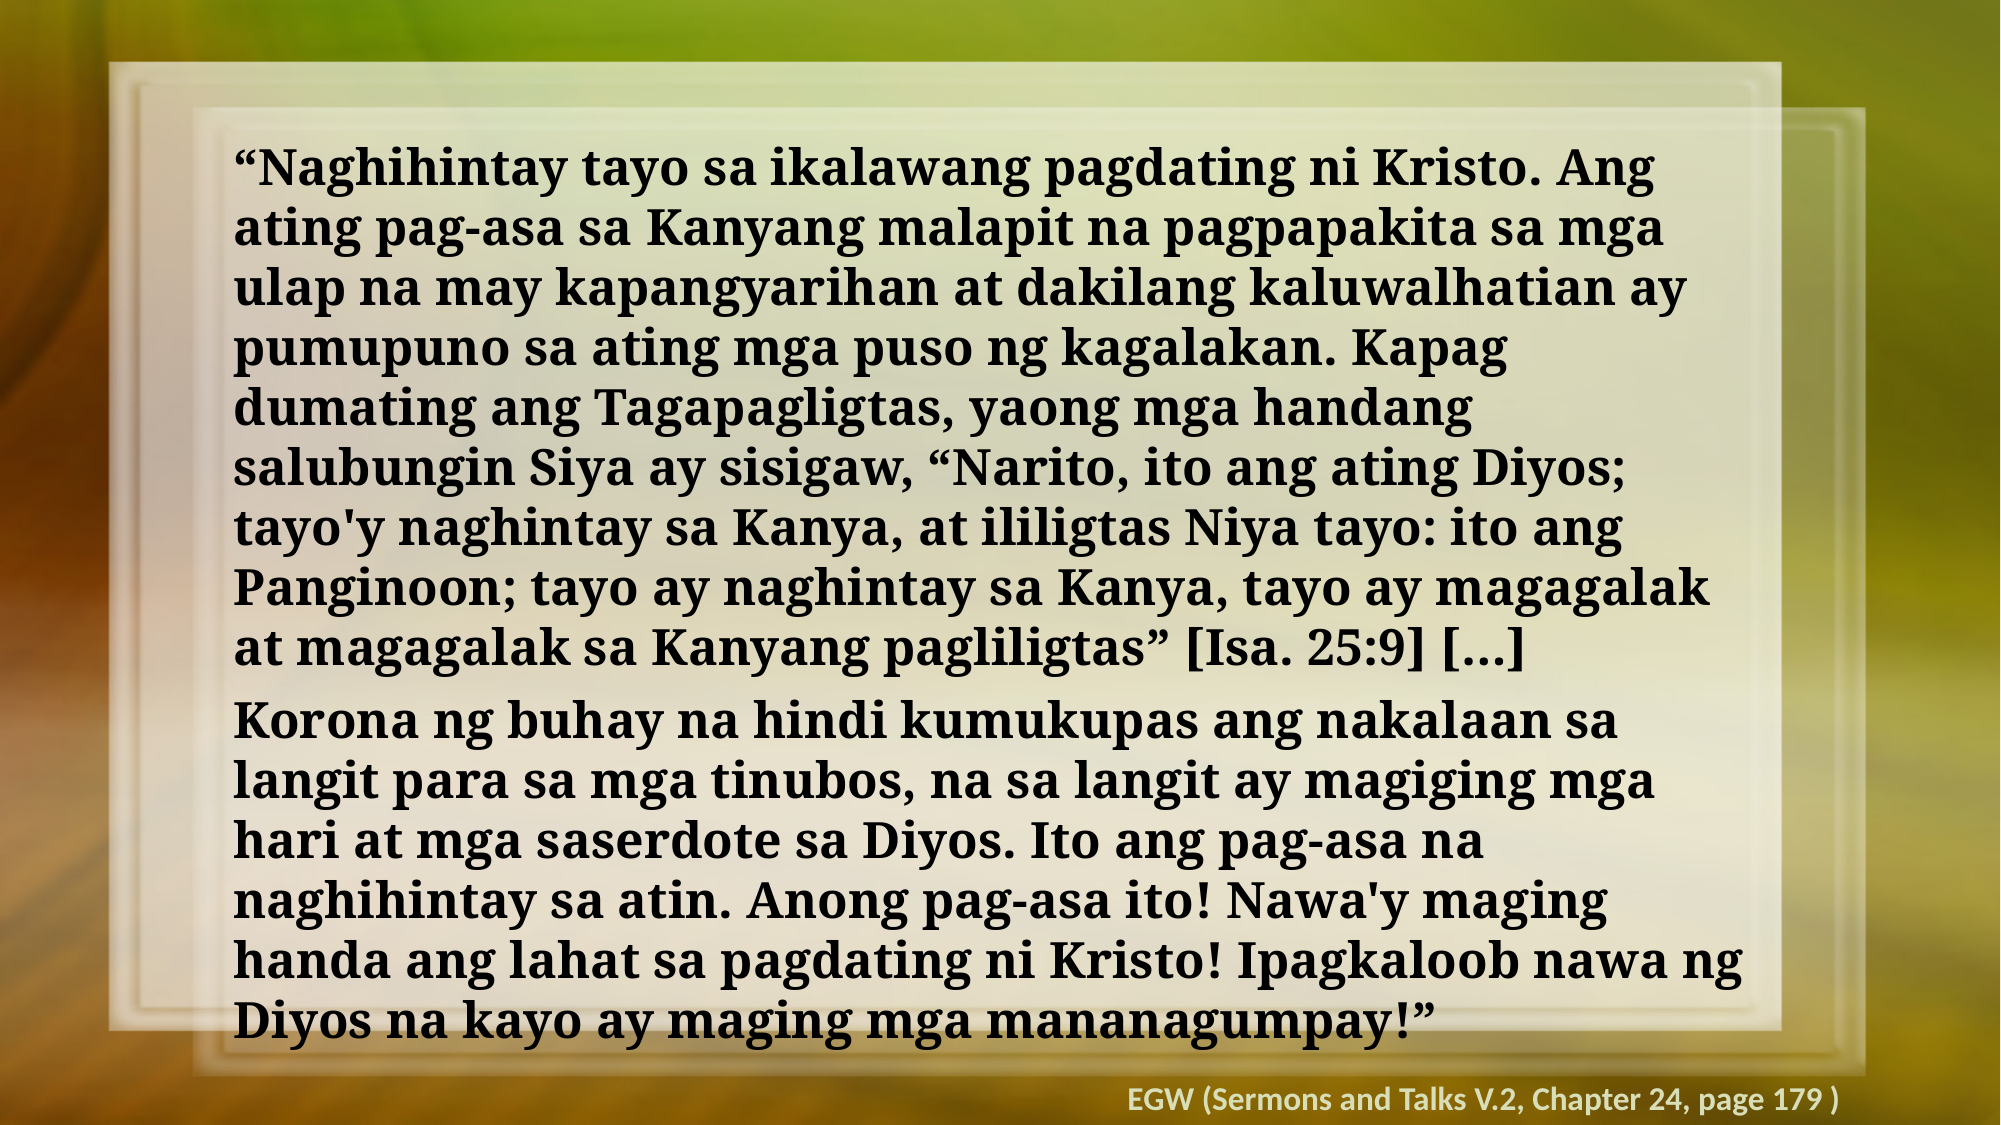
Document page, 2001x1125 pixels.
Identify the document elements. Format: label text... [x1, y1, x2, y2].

text_box EGW (Sermons and Talks V.2, Chapter 24, page 179 ) [1112, 1069, 1856, 1125]
text_box “Naghihintay tayo sa ikalawang pagdating ni Kristo. Ang ating pag-asa sa Kanyang malapit na pagpapakita sa mga ulap na may kapangyarihan at dakilang kaluwalhatian ay pumupuno sa ating mga puso ng kagalakan. Kapag dumating ang Tagapagligtas, yaong mga handang salubungin Siya ay sisigaw, “Narito, ito ang ating Diyos; tayo'y naghintay sa Kanya, at ililigtas Niya tayo: ito ang Panginoon; tayo ay naghintay sa Kanya, tayo ay magagalak at magagalak sa Kanyang pagliligtas” [Isa. 25:9] […] Korona ng buhay na hindi kumukupas ang nakalaan sa langit para sa mga tinubos, na sa langit ay magiging mga hari at mga saserdote sa Diyos. Ito ang pag-asa na naghihintay sa atin. Anong pag-asa ito! Nawa'y maging handa ang lahat sa pagdating ni Kristo! Ipagkaloob nawa ng Diyos na kayo ay maging mga mananagumpay!” [218, 128, 1776, 1056]
picture [0, 0, 2001, 1125]
